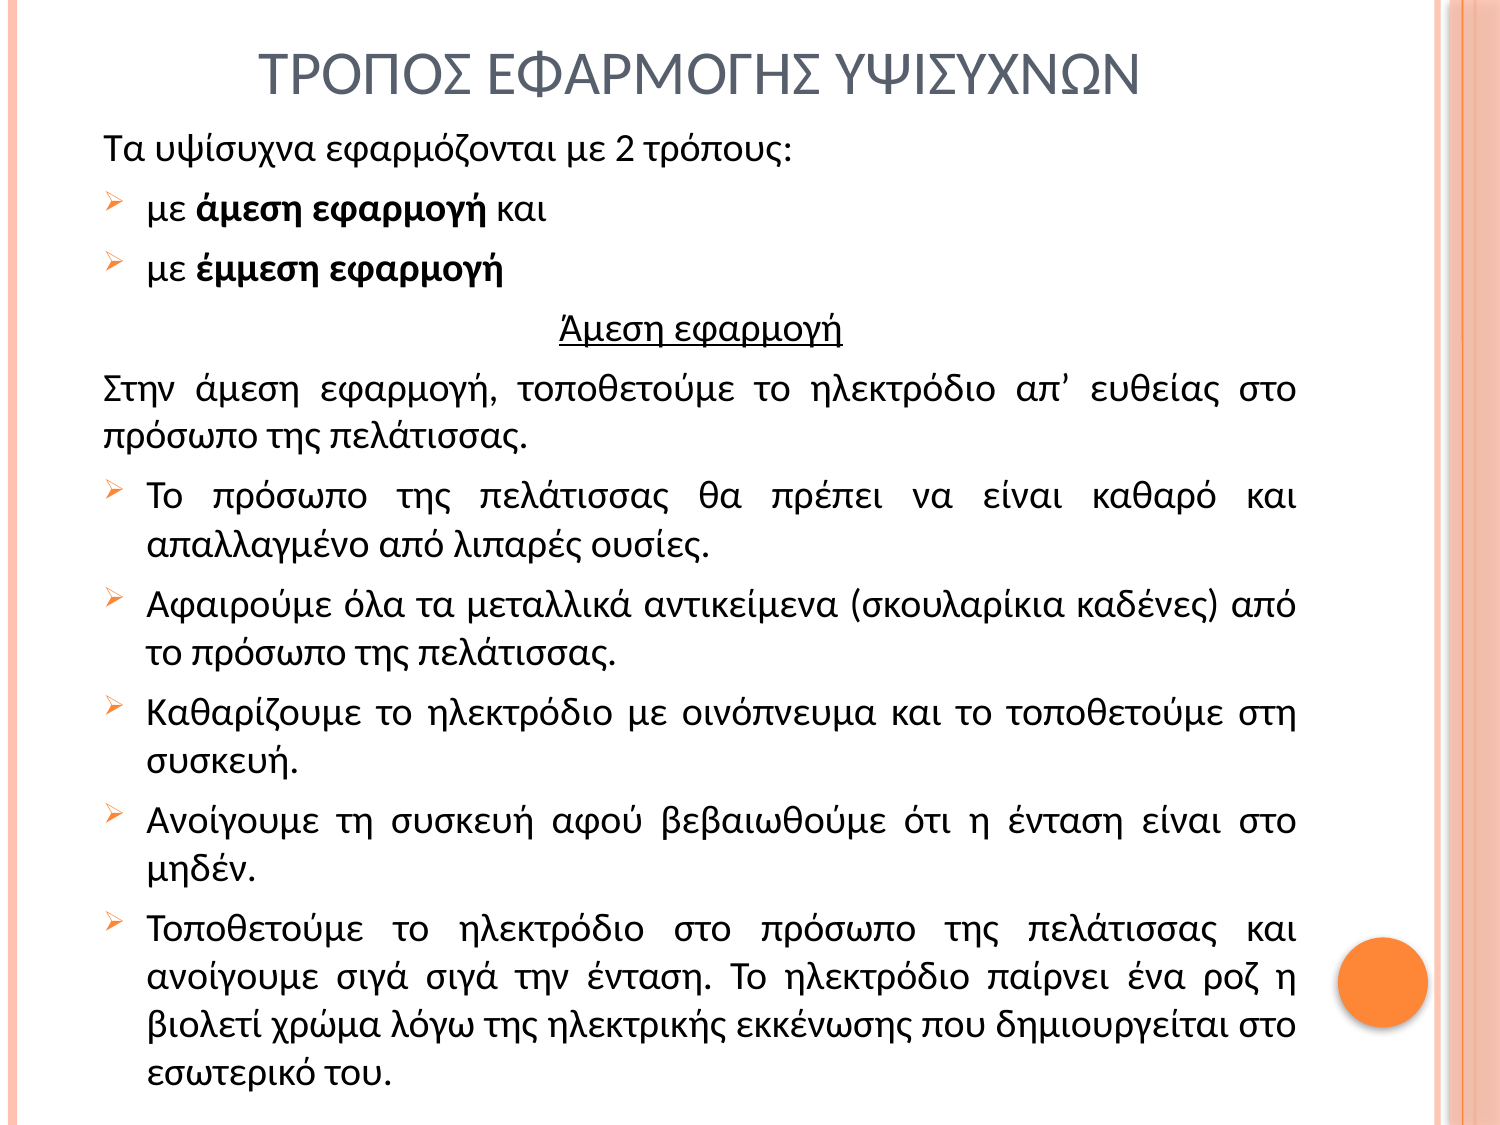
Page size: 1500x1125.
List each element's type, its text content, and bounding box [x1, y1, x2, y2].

title Τροποσ εφαρμογησ υψισυχνων [88, 19, 1314, 113]
list Τα υψίσυχνα εφαρμόζονται με 2 τρόπους: με άμεση εφαρμογή και με έμμεση εφαρμογή Άμεση εφαρμογή Στην άμεση εφαρμογή, τοποθετούμε το ηλεκτρόδιο απ’ ευθείας στο πρόσωπο της πελάτισσας. Το πρόσωπο της πελάτισσας θα πρέπει να είναι καθαρό και απαλλαγμένο από λιπαρές ουσίες. Αφαιρούμε όλα τα μεταλλικά αντικείμενα (σκουλαρίκια καδένες) από το πρόσωπο της πελάτισσας. Καθαρίζουμε το ηλεκτρόδιο με οινόπνευμα και το τοποθετούμε στη συσκευή. Ανοίγουμε τη συσκευή αφού βεβαιωθούμε ότι η ένταση είναι στο μηδέν. Τοποθετούμε το ηλεκτρόδιο στο πρόσωπο της πελάτισσας και ανοίγουμε σιγά σιγά την ένταση. Το ηλεκτρόδιο παίρνει ένα ροζ η βιολετί χρώμα λόγω της ηλεκτρικής εκκένωσης που δημιουργείται στο εσωτερικό του. [88, 113, 1314, 1106]
